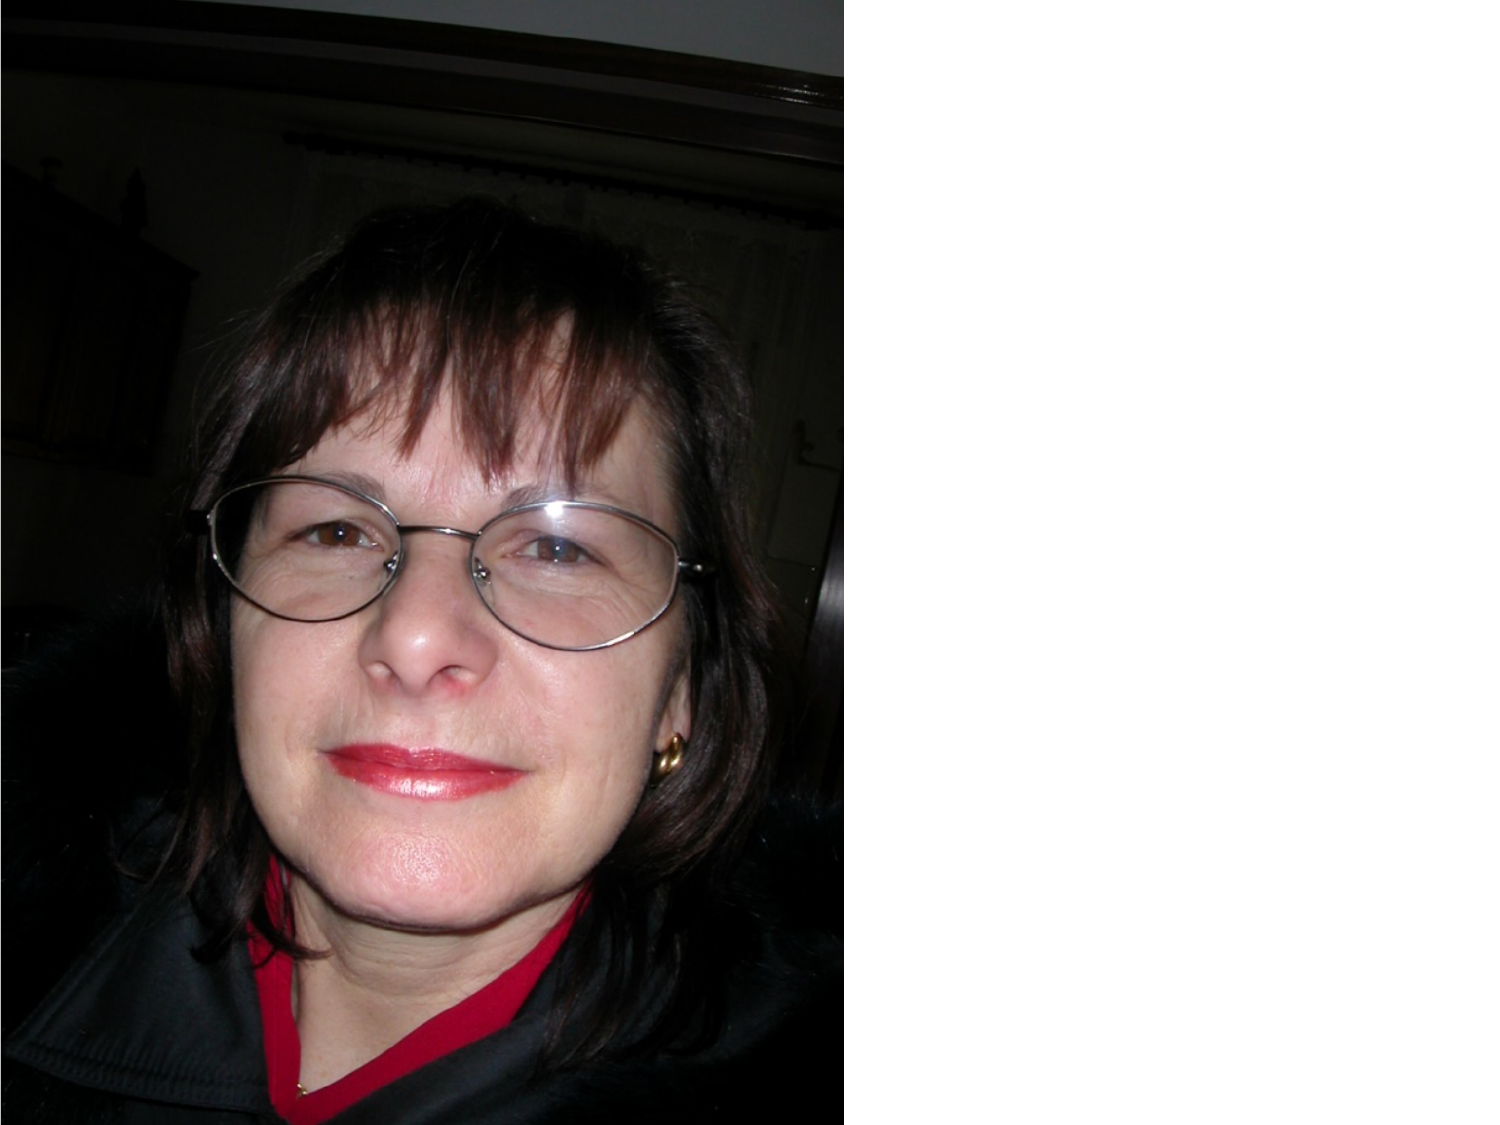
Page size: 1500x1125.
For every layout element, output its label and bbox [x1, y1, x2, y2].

picture [0, 1, 985, 1124]
